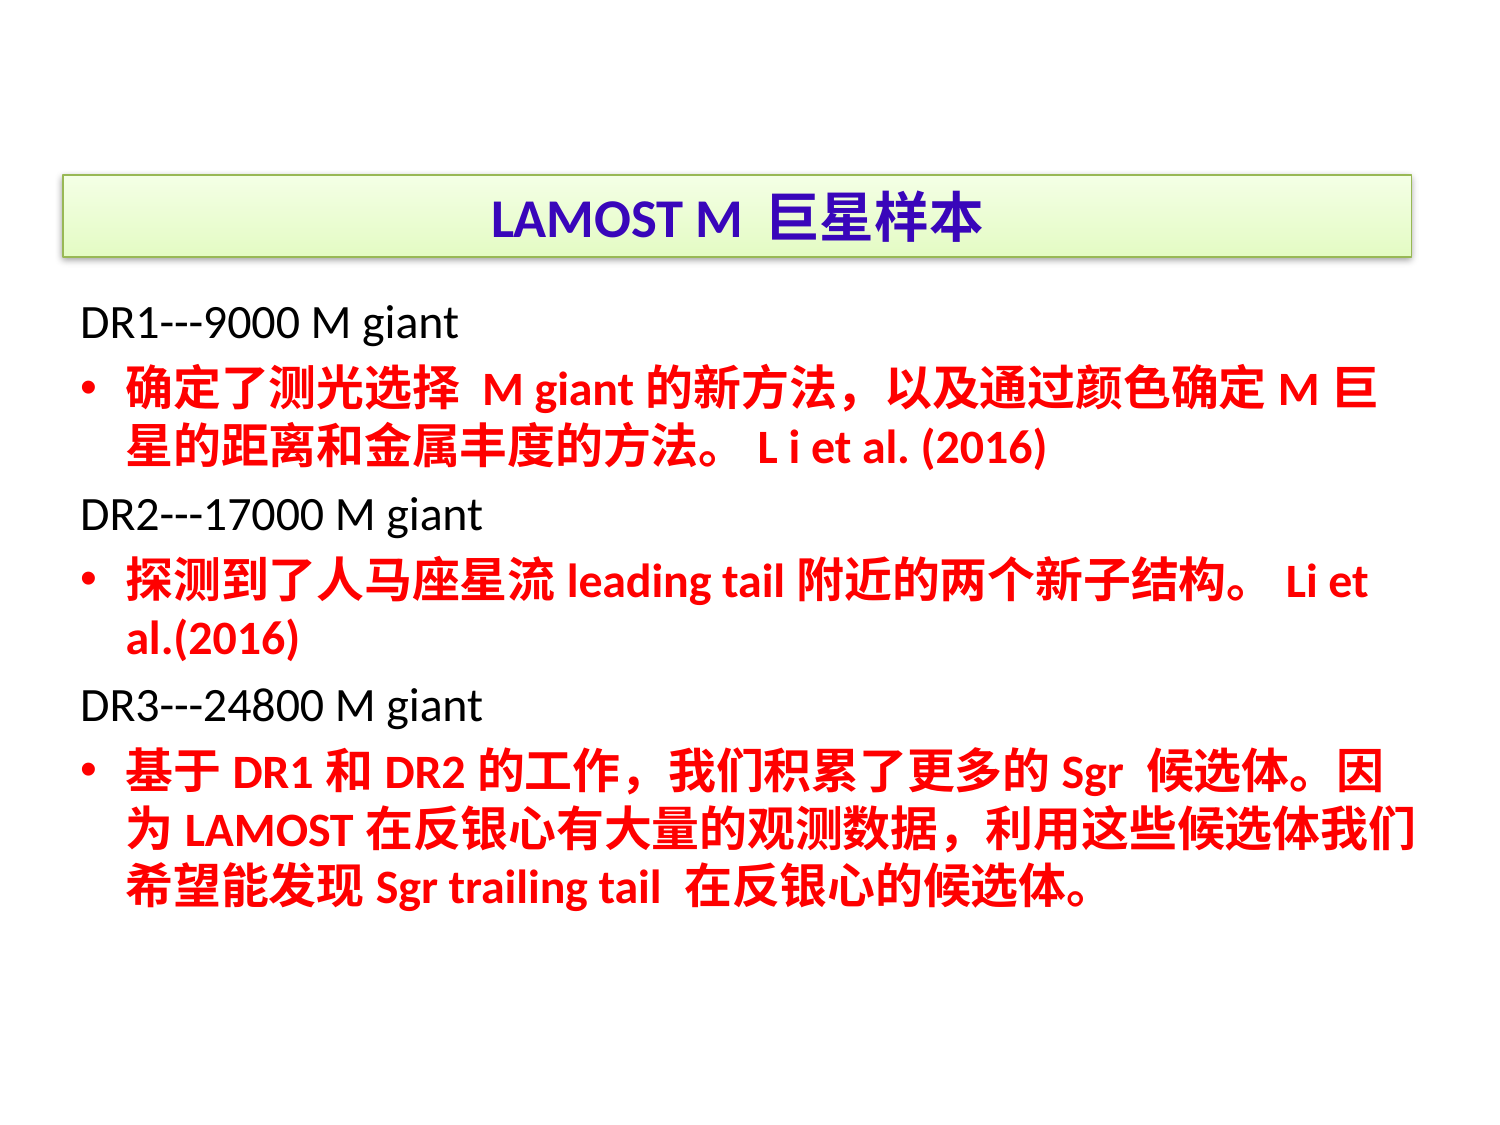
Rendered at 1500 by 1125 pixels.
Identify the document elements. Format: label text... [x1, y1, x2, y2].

list DR1---9000 M giant 确定了测光选择 M giant的新方法，以及通过颜色确定M巨星的距离和金属丰度的方法。L i et al. (2016) DR2---17000 M giant 探测到了人马座星流leading tail附近的两个新子结构。Li et al.(2016) DR3---24800 M giant 基于DR1和DR2的工作，我们积累了更多的Sgr 候选体。因为LAMOST在反银心有大量的观测数据，利用这些候选体我们希望能发现Sgr trailing tail 在反银心的候选体。 [63, 282, 1437, 945]
title LAMOST M 巨星样本 [62, 174, 1412, 258]
